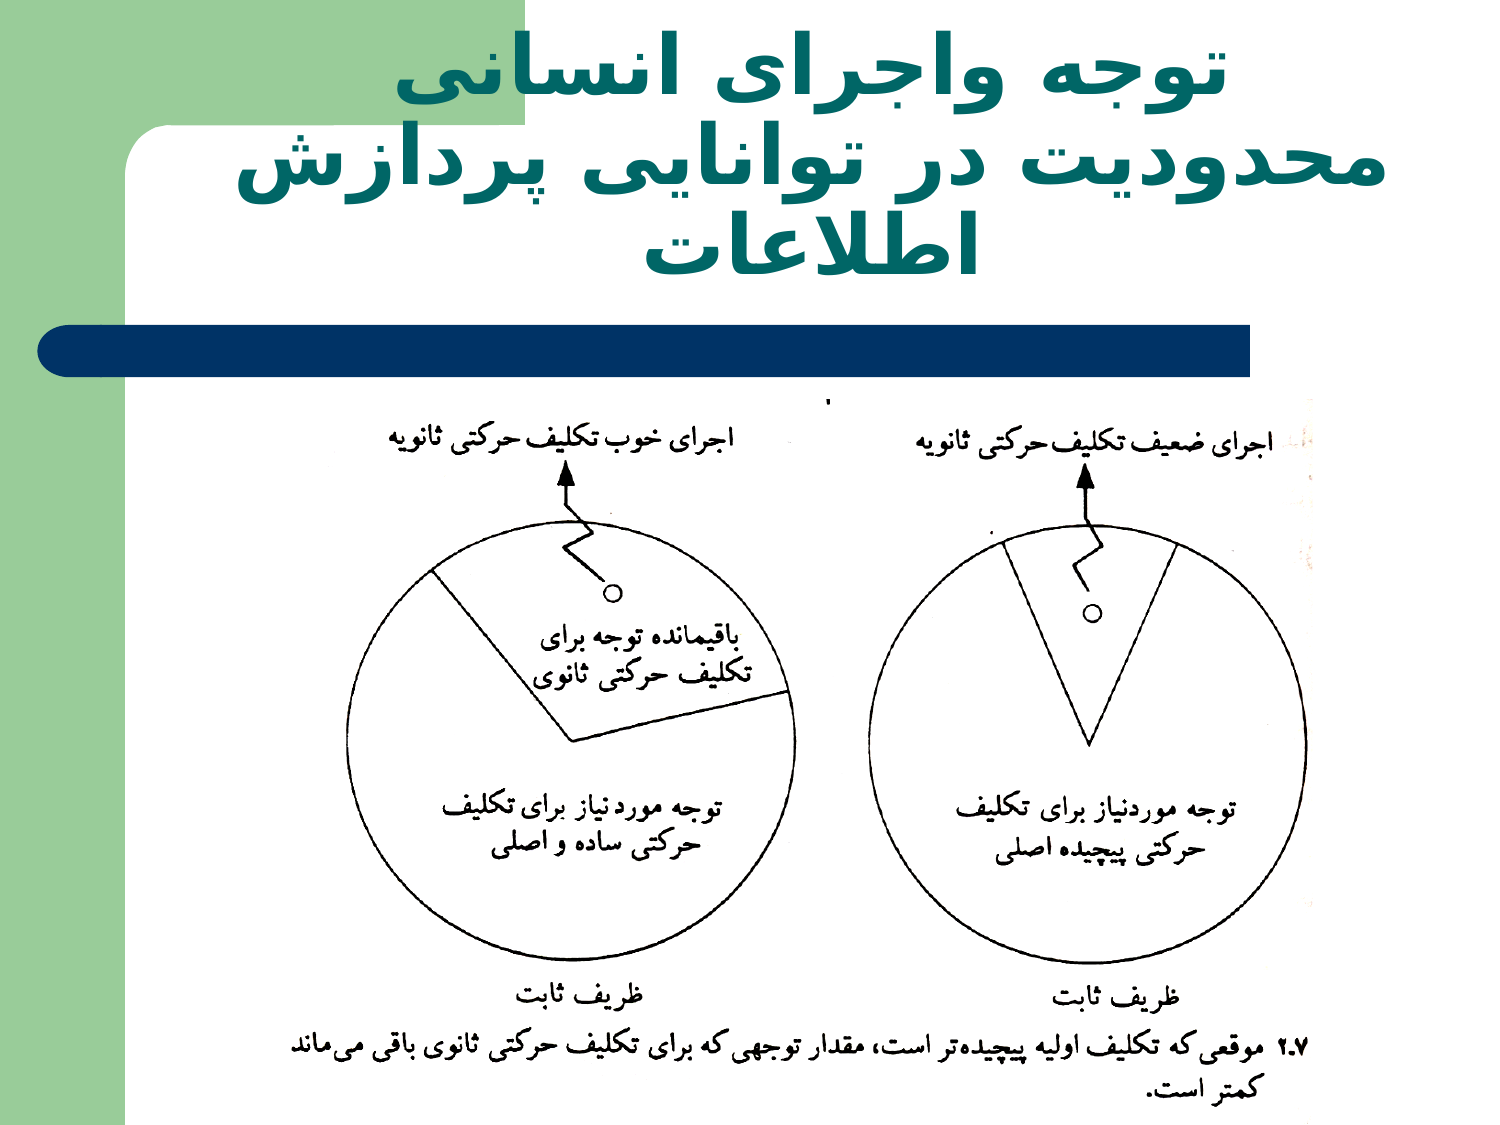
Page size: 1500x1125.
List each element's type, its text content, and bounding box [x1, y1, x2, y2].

picture [262, 399, 1313, 1125]
title توجه واجرای انسانی محدودیت در توانایی پردازش اطلاعات [137, 118, 1488, 301]
